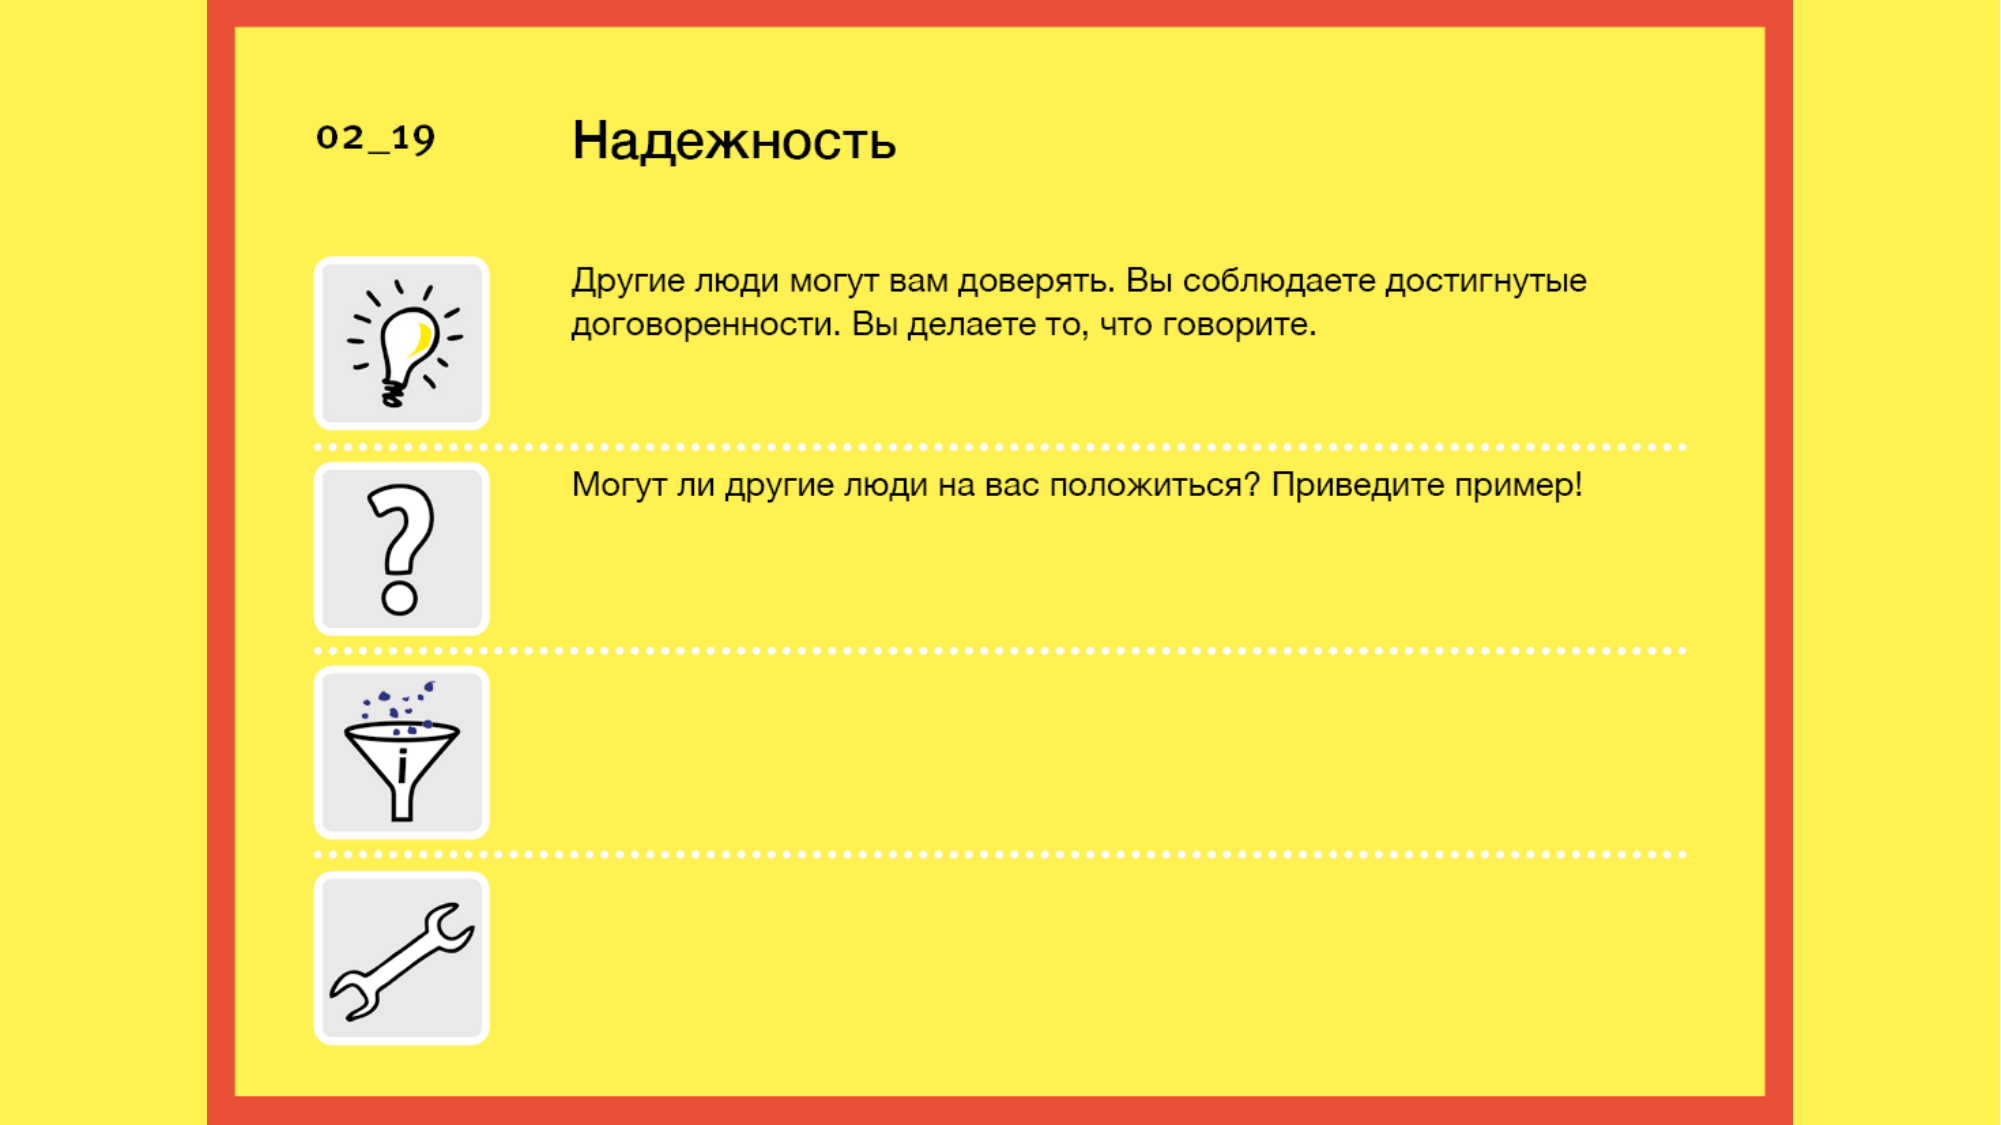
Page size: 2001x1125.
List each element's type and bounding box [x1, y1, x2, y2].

picture [207, 0, 1793, 1125]
